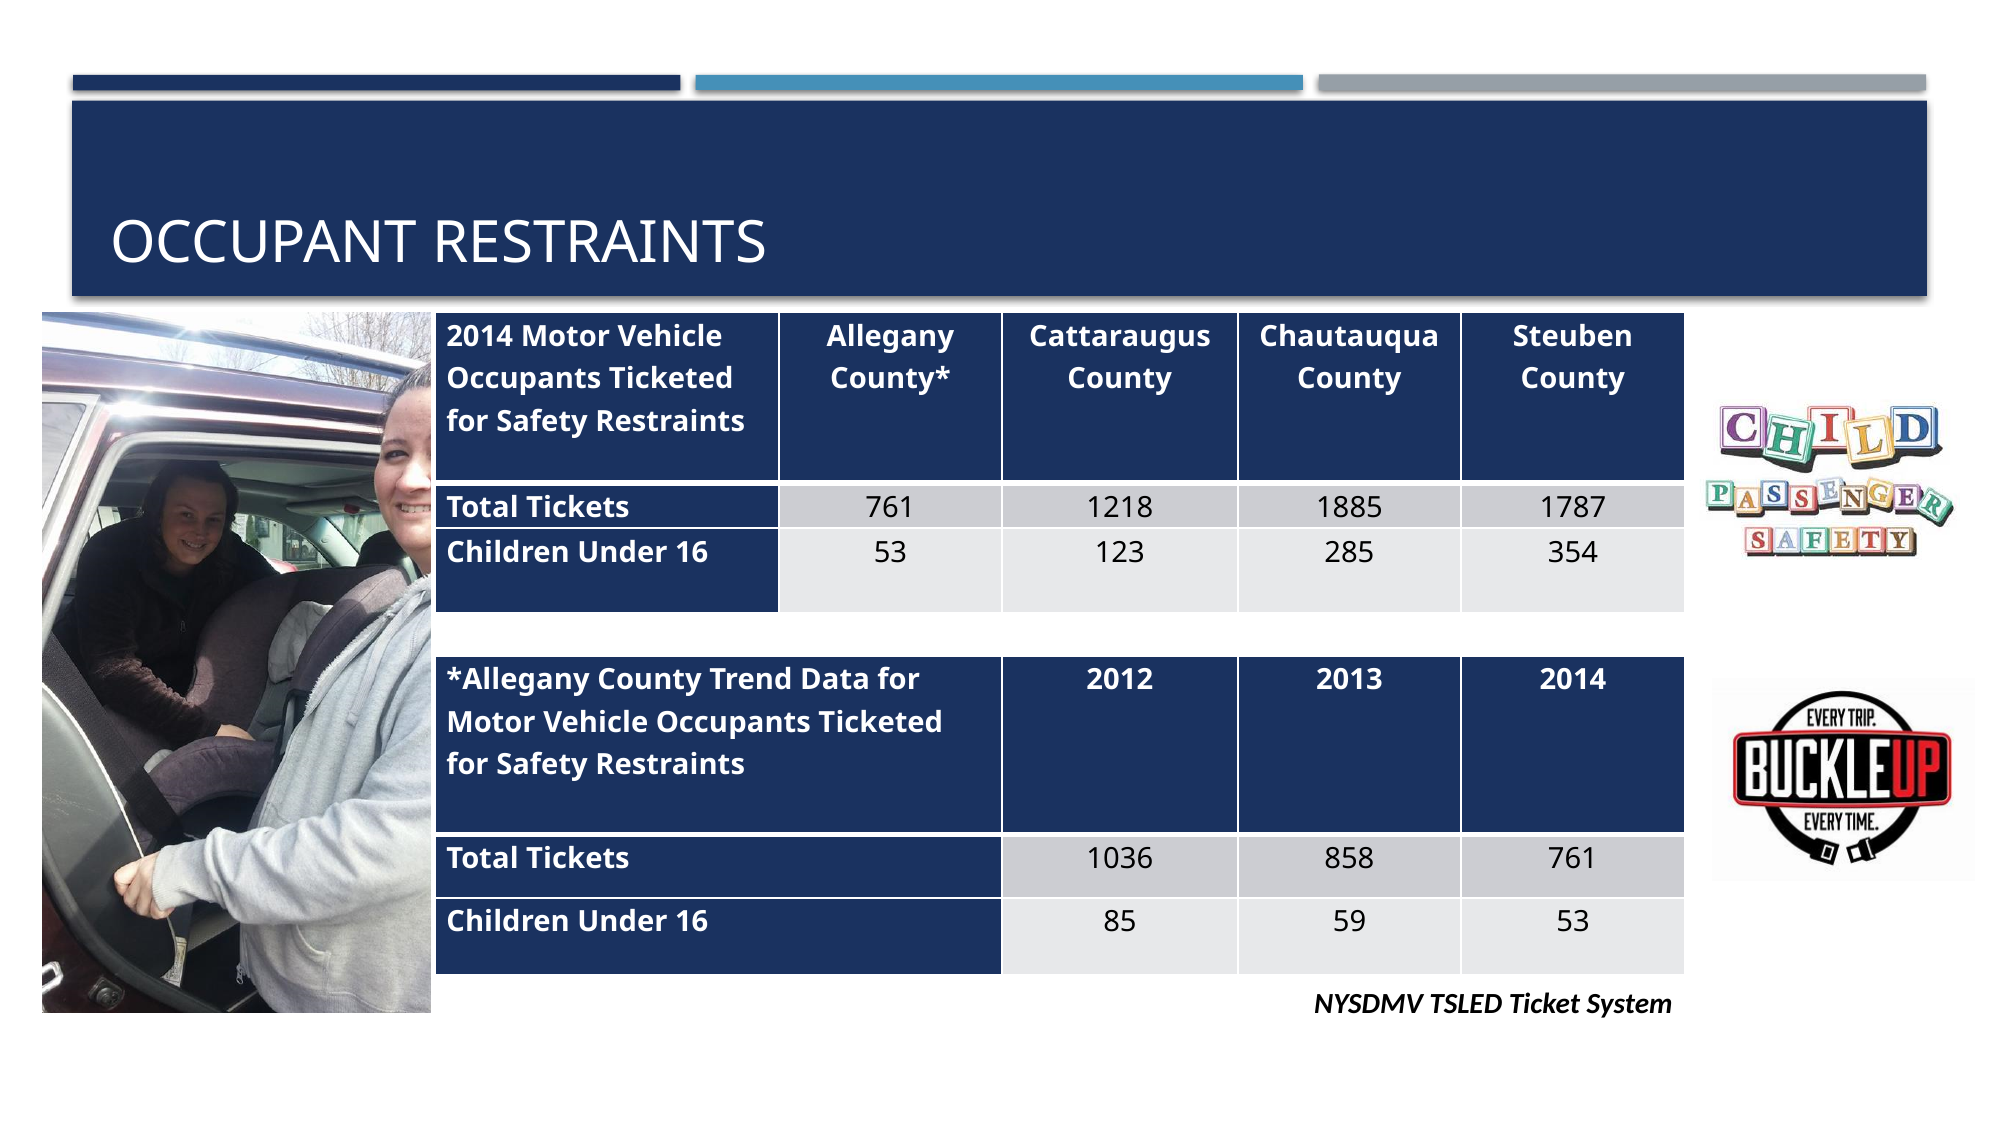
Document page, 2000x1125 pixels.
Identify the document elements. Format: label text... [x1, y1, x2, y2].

picture [1699, 399, 1961, 561]
table_header 2014 [1462, 657, 1684, 832]
table_header Cattaraugus County [1003, 313, 1237, 480]
picture [41, 311, 432, 1013]
title Occupant Restraints [95, 115, 1905, 282]
picture [1711, 677, 1976, 881]
table_cell 85 [1003, 899, 1237, 974]
table_cell Total Tickets [437, 486, 778, 527]
table_header Steuben County [1462, 313, 1684, 480]
table_cell Total Tickets [437, 837, 1001, 897]
table_cell 354 [1462, 529, 1684, 612]
table_cell 1218 [1003, 486, 1237, 527]
table_cell 123 [1003, 529, 1237, 612]
table_cell 59 [1239, 899, 1460, 974]
table_cell 1885 [1239, 486, 1460, 527]
table_cell 285 [1239, 529, 1460, 612]
table_cell 1036 [1003, 837, 1237, 897]
table_header 2014 Motor Vehicle Occupants Ticketed for Safety Restraints [436, 313, 778, 480]
table_cell 761 [780, 486, 1001, 527]
table_cell Children Under 16 [437, 899, 1001, 974]
table_cell 1787 [1462, 486, 1684, 527]
table_cell Children Under 16 [437, 529, 778, 612]
table_header *Allegany County Trend Data for Motor Vehicle Occupants Ticketed for Safety Restraints [437, 657, 1001, 832]
table_header 2012 [1003, 657, 1237, 832]
table_cell 858 [1239, 837, 1460, 897]
table_cell 53 [1462, 899, 1684, 974]
table_cell 53 [780, 529, 1001, 612]
table_cell 761 [1462, 837, 1684, 897]
table_header Chautauqua County [1239, 313, 1460, 480]
table_header Allegany County* [780, 313, 1001, 480]
table_header 2013 [1239, 657, 1460, 832]
text_box NYSDMV TSLED Ticket System [1299, 975, 1688, 1028]
